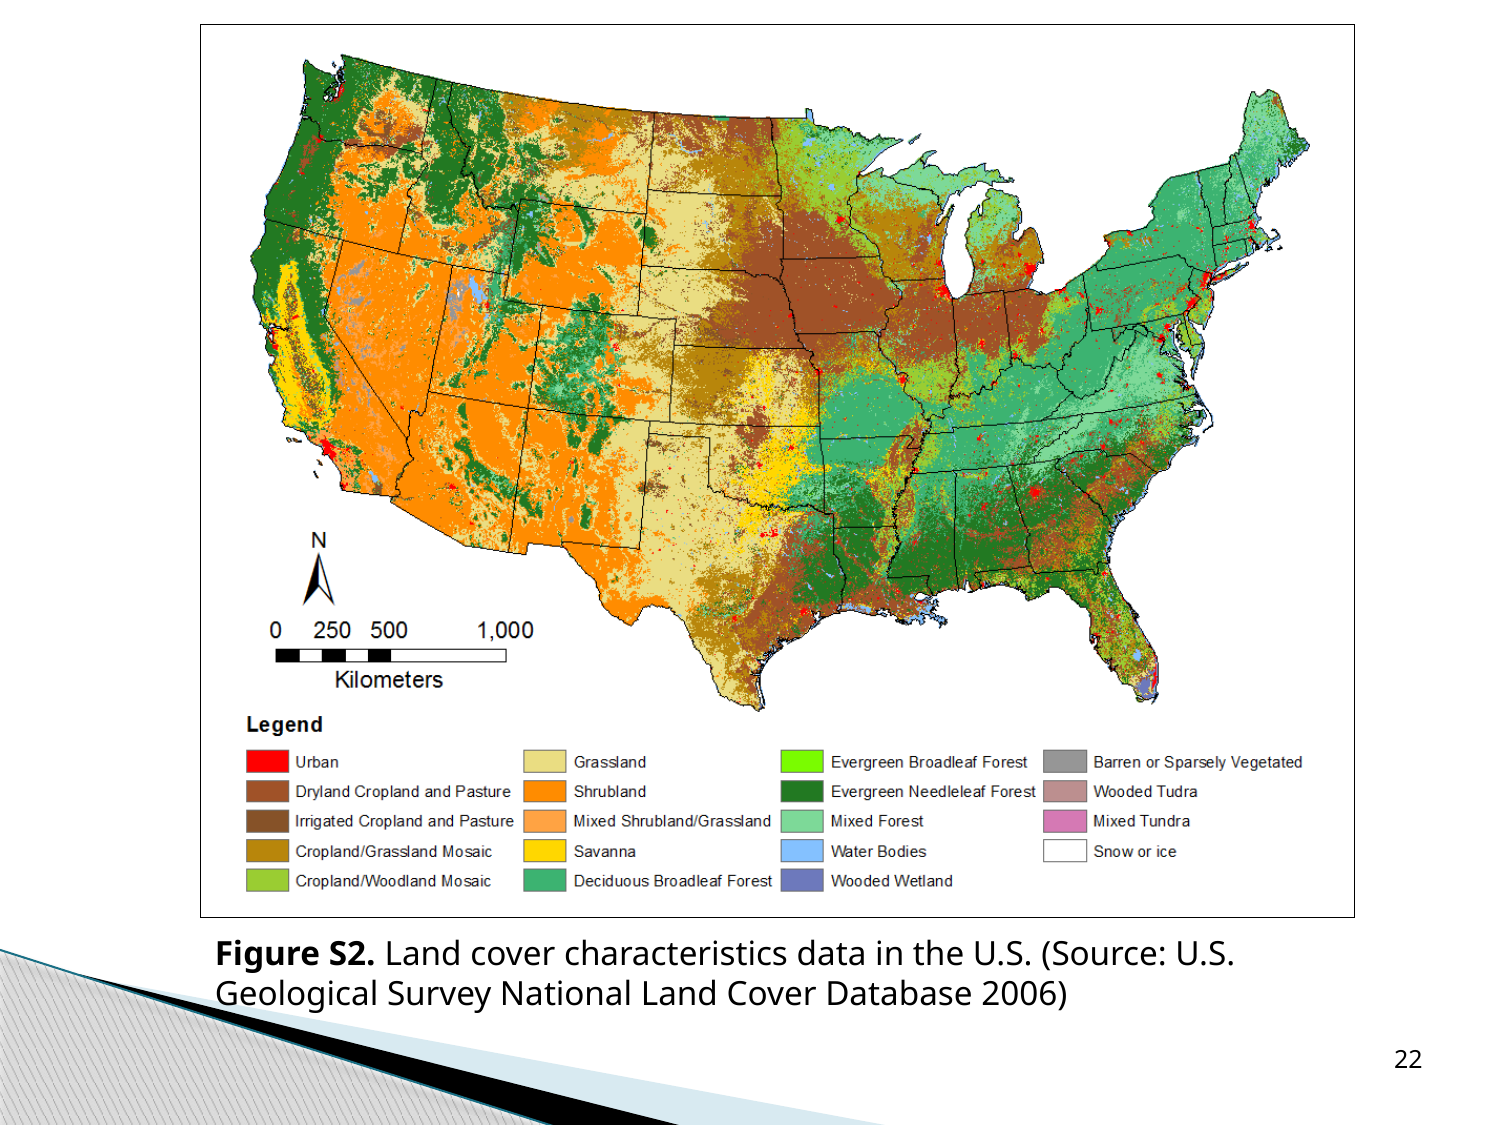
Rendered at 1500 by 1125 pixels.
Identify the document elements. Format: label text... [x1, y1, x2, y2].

text_box Figure S2. Land cover characteristics data in the U.S. (Source: U.S. Geological Survey National Land Cover Database 2006) [200, 928, 1350, 1060]
picture [199, 24, 1356, 918]
slide_number 22 [1362, 1025, 1438, 1085]
